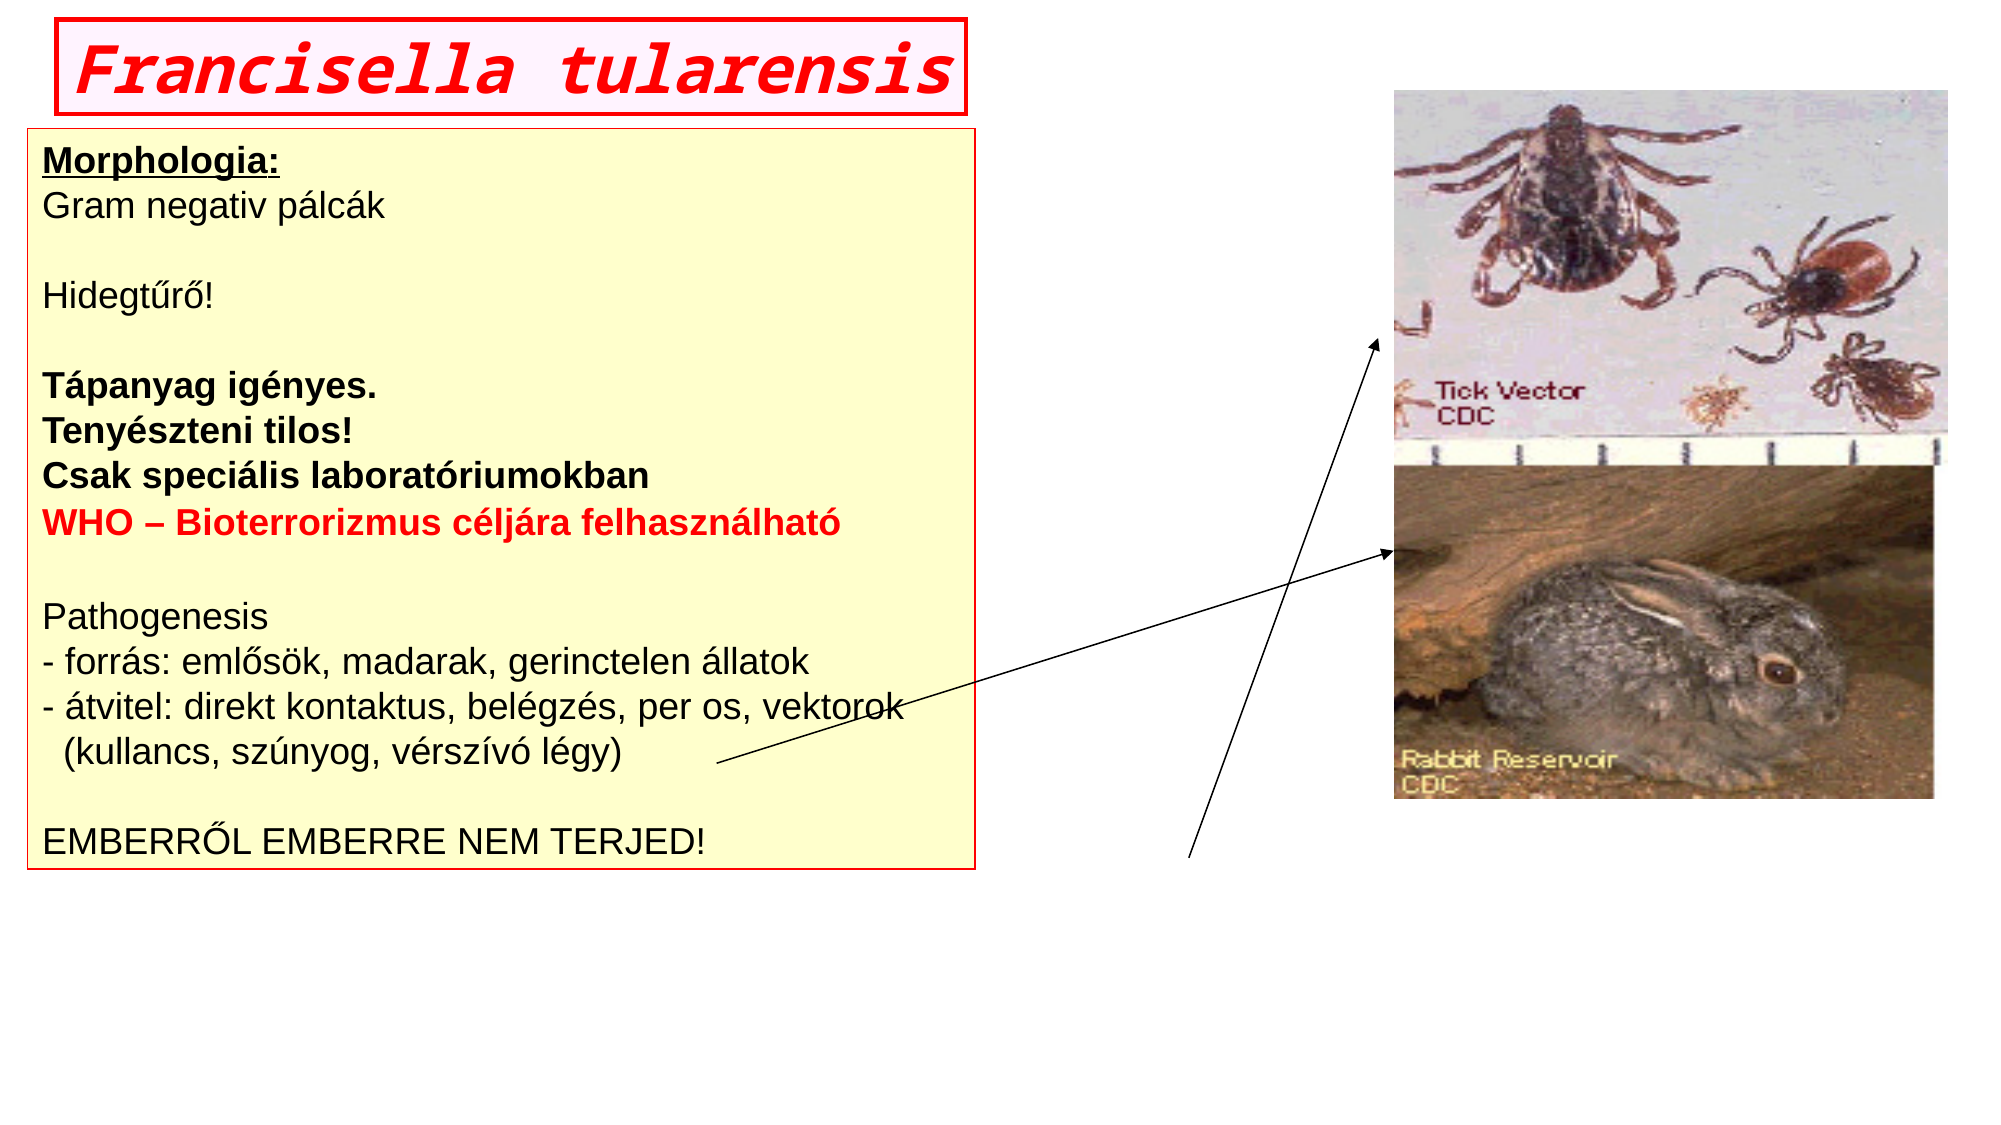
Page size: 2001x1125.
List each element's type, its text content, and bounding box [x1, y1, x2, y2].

text_box Francisella tularensis [56, 19, 967, 115]
text_box [1288, 337, 1380, 583]
picture [1394, 90, 1948, 799]
text_box [716, 548, 1394, 764]
text_box Morphologia: Gram negativ pálcák Hidegtűrő! Tápanyag igényes. Tenyészteni tilos! Csak speciális laboratóriumokban WHO – Bioterrorizmus céljára felhasználható Pathogenesis - forrás: emlősök, madarak, gerinctelen állatok - átvitel: direkt kontaktus, belégzés, per os, vektorok (kullancs, szúnyog, vérszívó légy) EMBERRŐL EMBERRE NEM TERJED! [27, 128, 976, 870]
